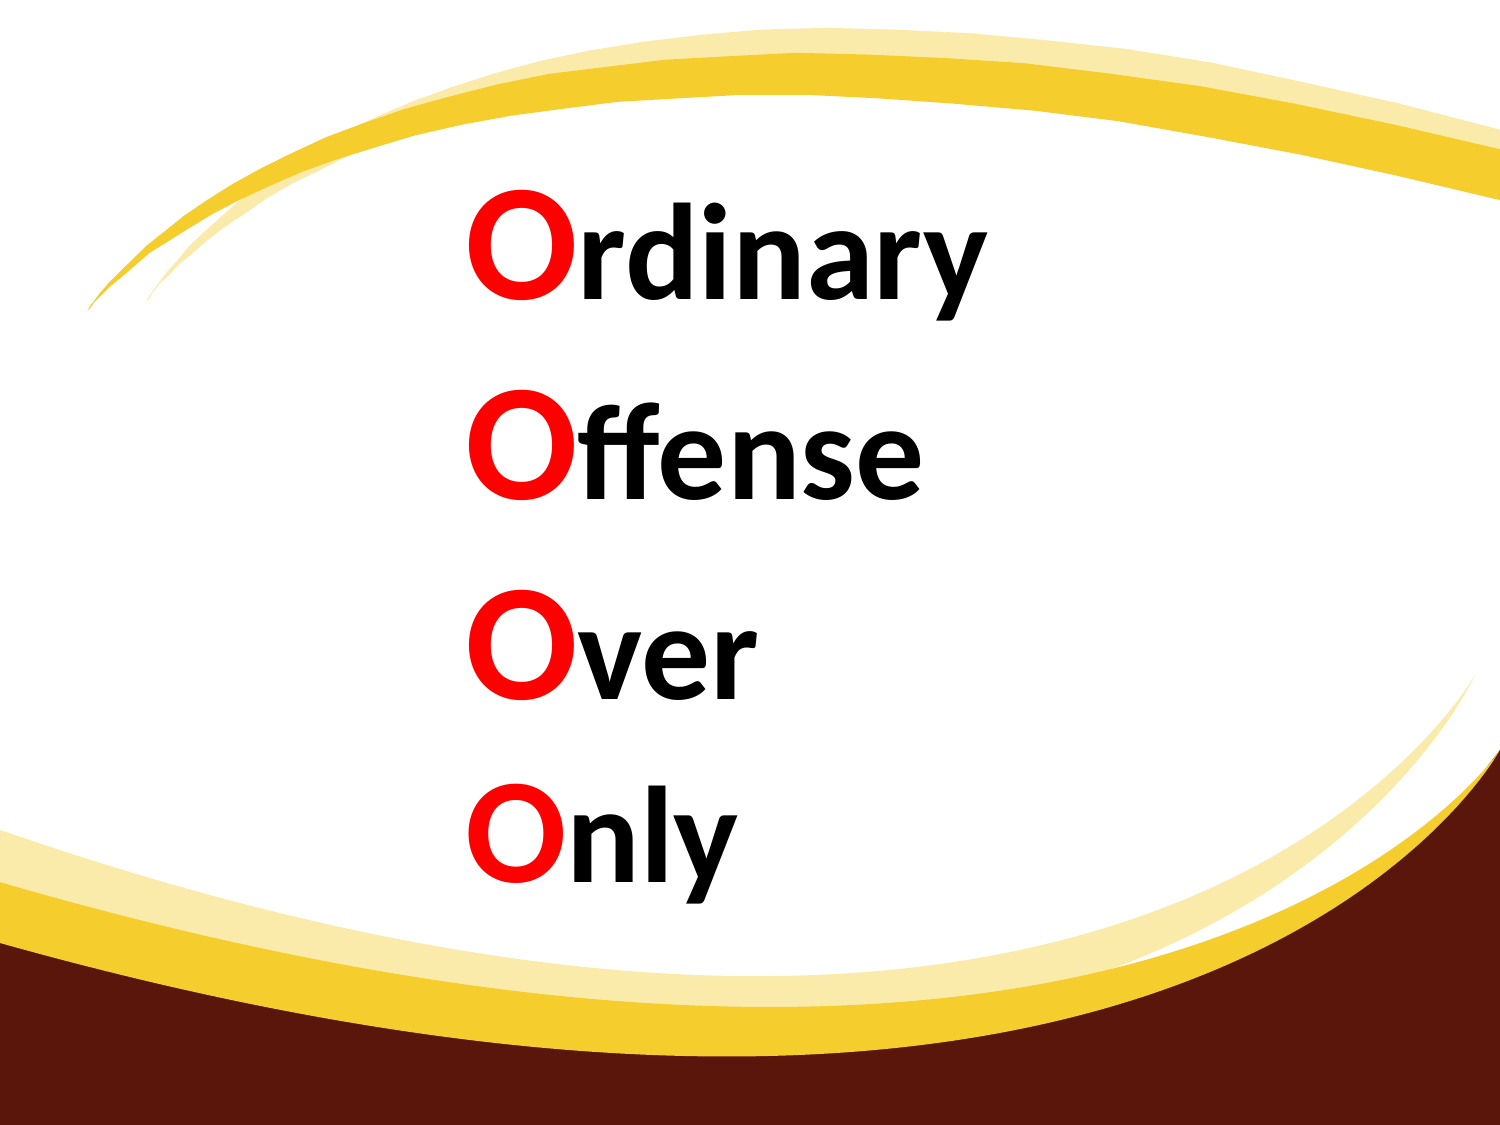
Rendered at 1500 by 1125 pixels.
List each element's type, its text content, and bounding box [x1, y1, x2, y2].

list Ordinary Offense Over Only [450, 125, 1063, 868]
